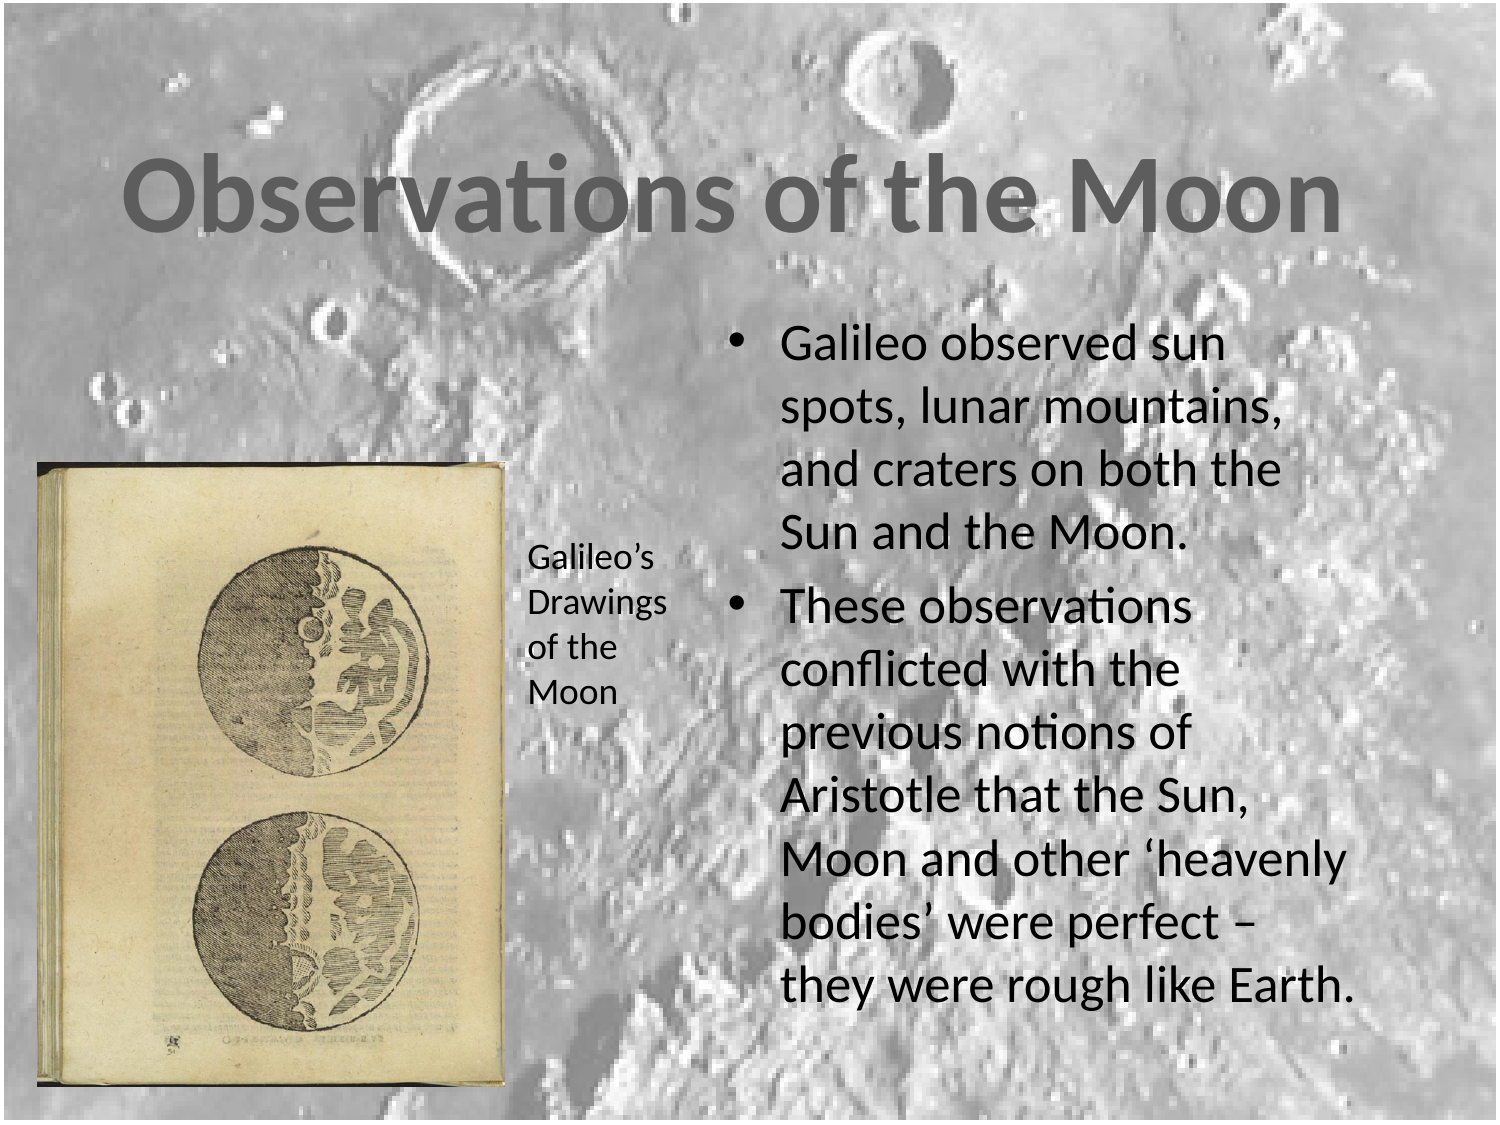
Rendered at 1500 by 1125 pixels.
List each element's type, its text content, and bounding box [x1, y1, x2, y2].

text_box Observations of the Moon [106, 112, 1387, 263]
picture [37, 462, 505, 1088]
text_box Galileo’s Drawings of the Moon [512, 524, 688, 720]
list Galileo observed sun spots, lunar mountains, and craters on both the Sun and the Moon. These observations conflicted with the previous notions of Aristotle that the Sun, Moon and other ‘heavenly bodies’ were perfect – they were rough like Earth. [712, 299, 1375, 1043]
